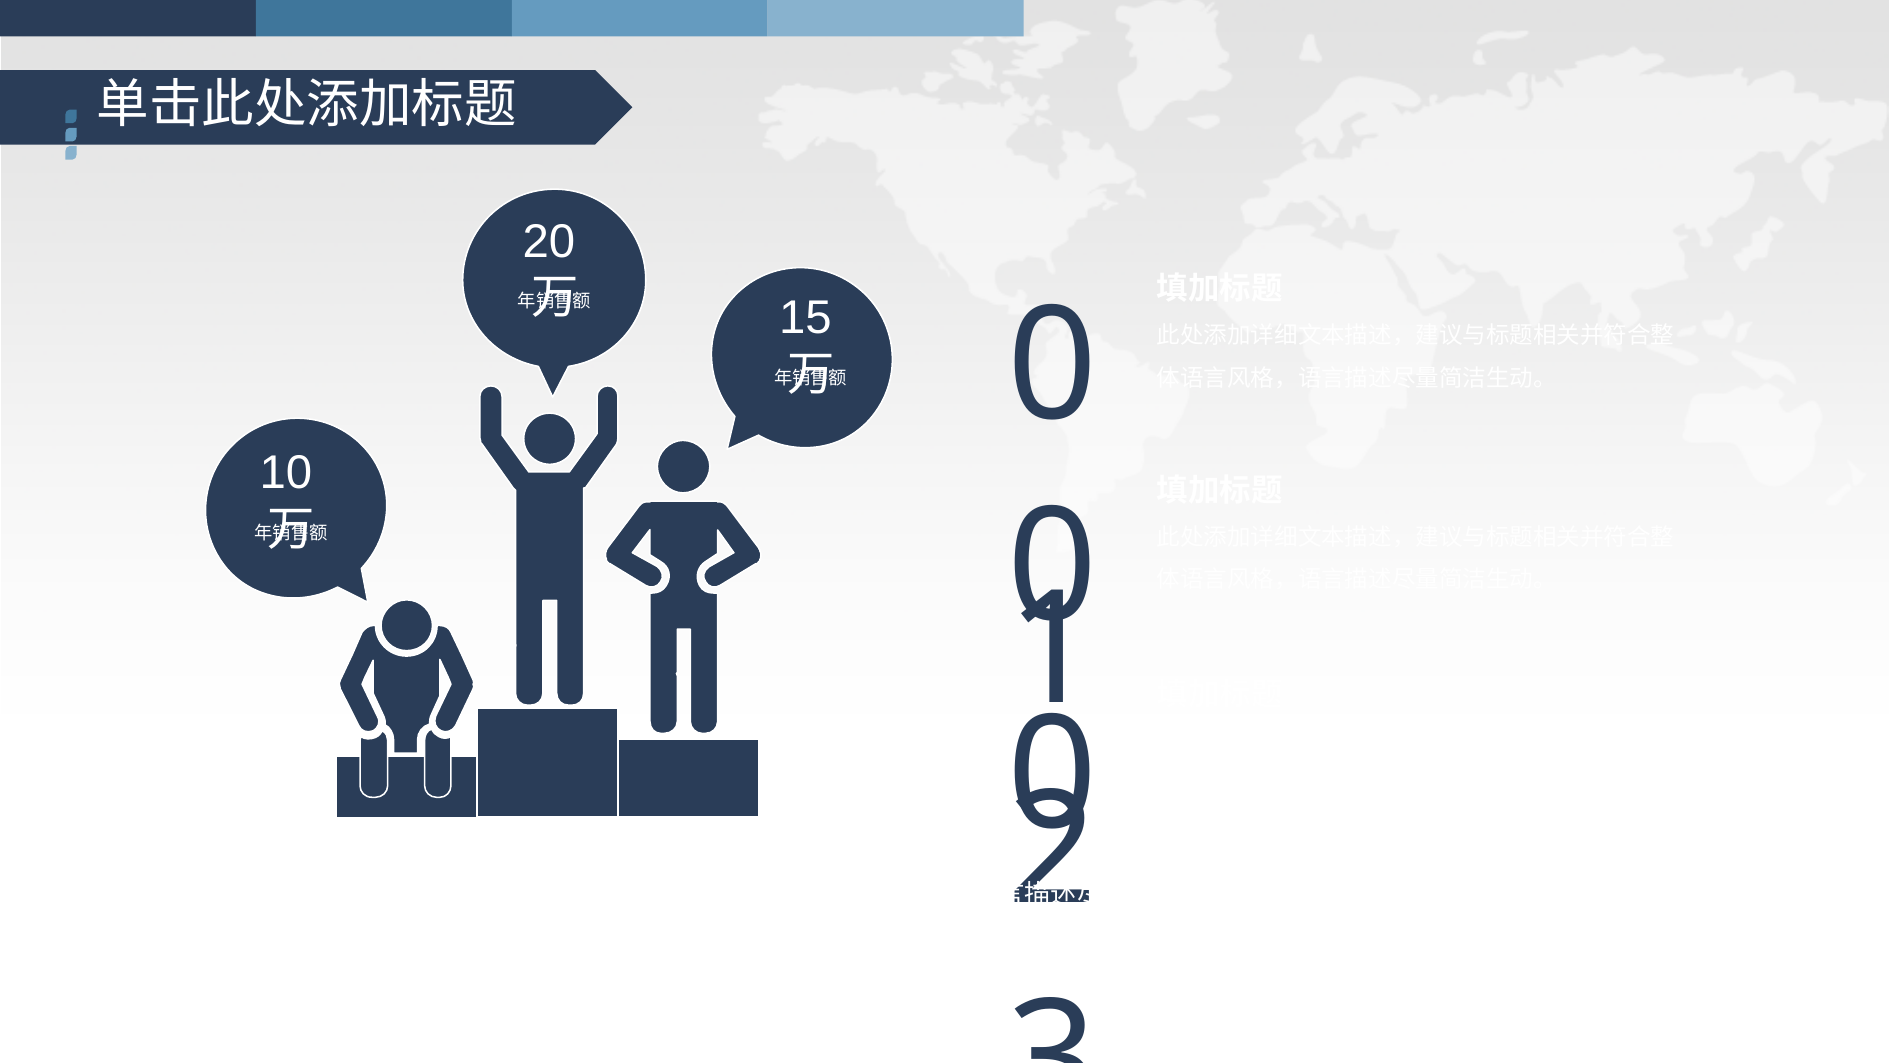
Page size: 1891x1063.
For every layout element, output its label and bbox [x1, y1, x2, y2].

text_box [335, 385, 762, 818]
text_box [0, 0, 1024, 160]
text_box [991, 359, 1702, 567]
text_box [991, 159, 1702, 359]
text_box [462, 188, 646, 398]
text_box [213, 415, 397, 624]
text_box [701, 264, 885, 474]
picture [0, 0, 1890, 1063]
text_box [991, 568, 1702, 871]
